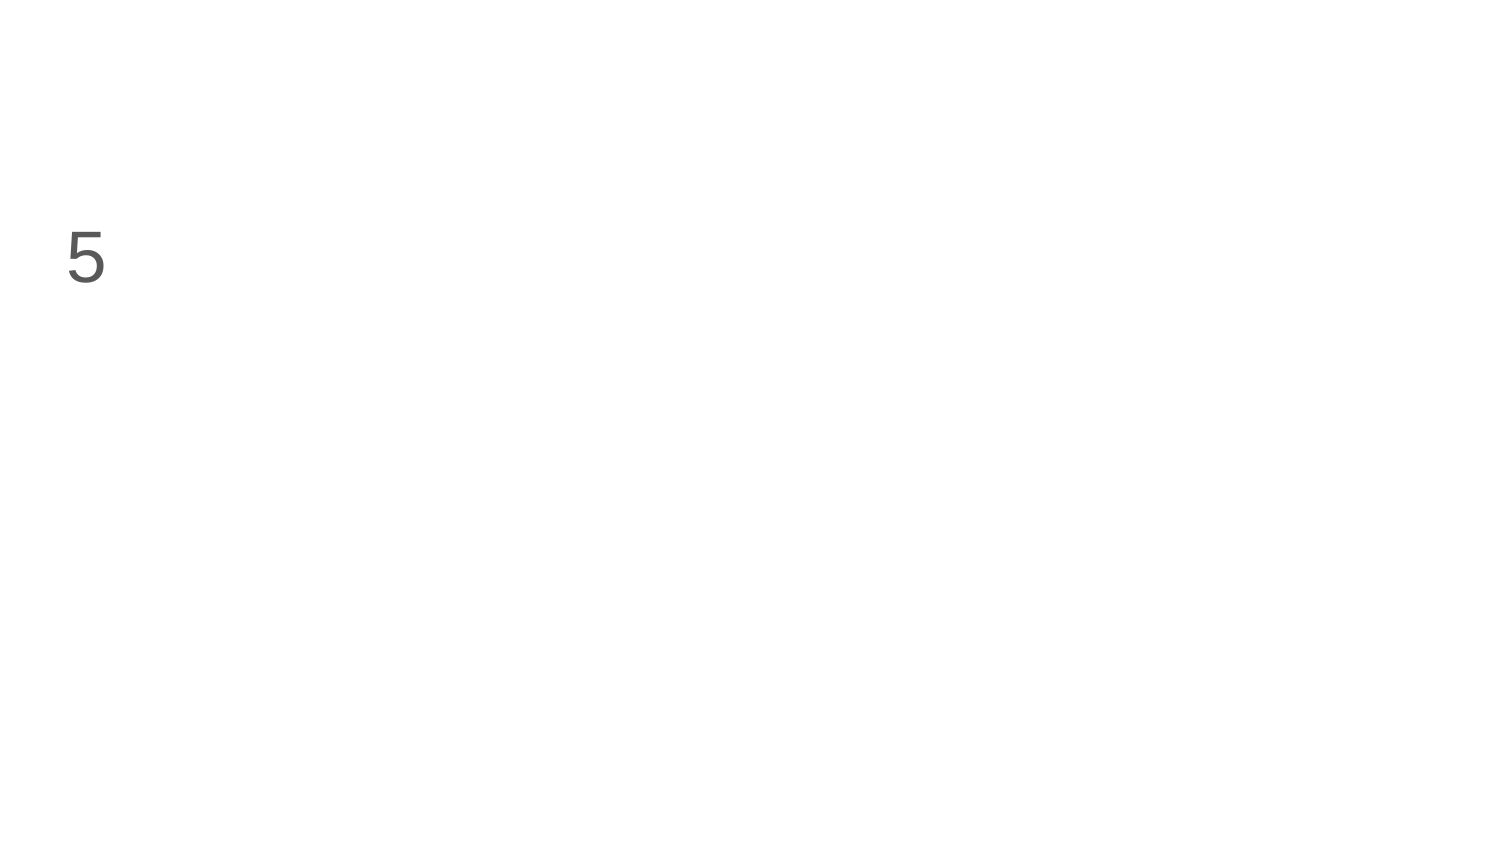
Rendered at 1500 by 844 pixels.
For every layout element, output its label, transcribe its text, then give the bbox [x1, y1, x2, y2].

list 5 [51, 189, 1449, 750]
